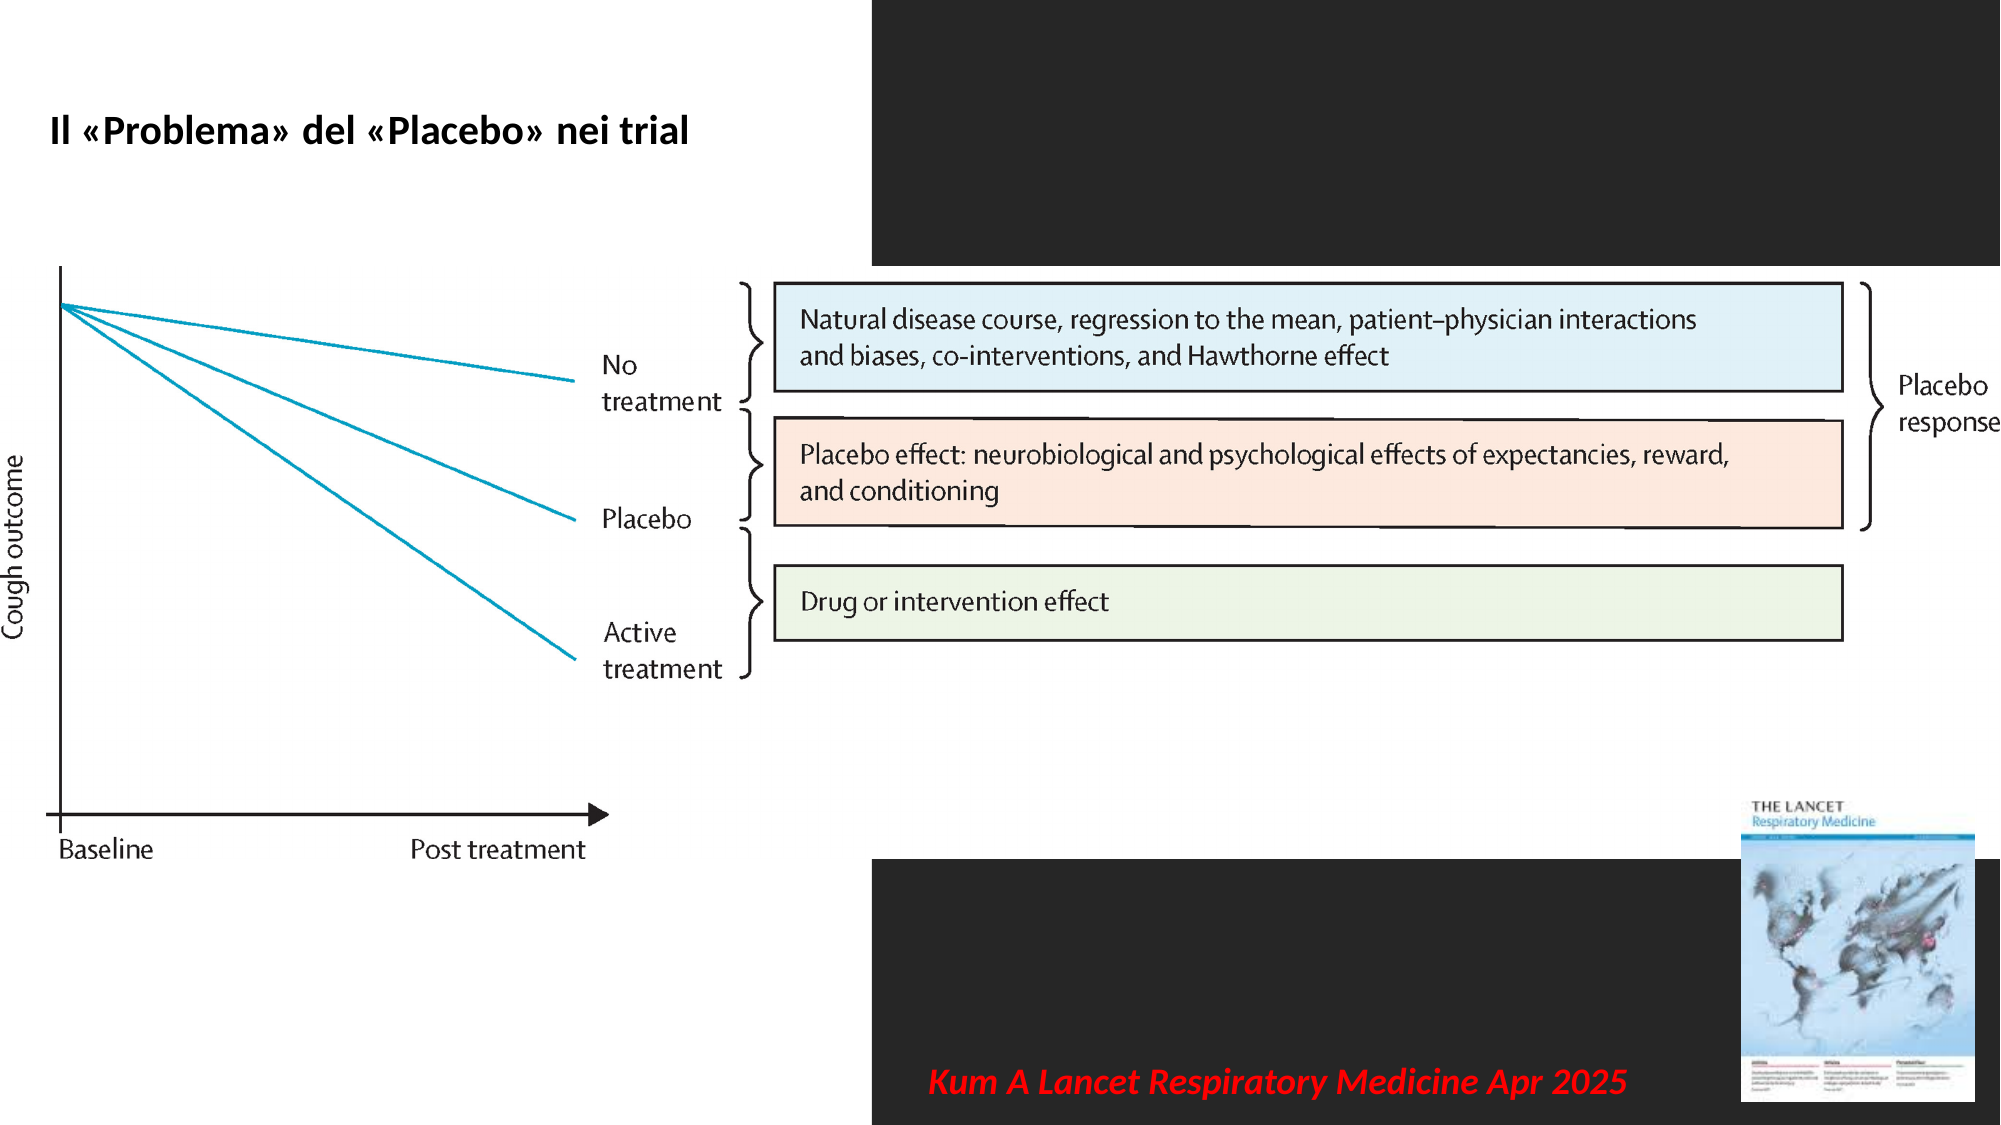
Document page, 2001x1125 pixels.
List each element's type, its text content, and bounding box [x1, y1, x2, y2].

text_box Kum A Lancet Respiratory Medicine Apr 2025 [913, 1049, 1988, 1110]
text_box [871, 859, 2000, 1125]
text_box [871, 0, 2000, 266]
text_box Il «Problema» del «Placebo» nei trial [34, 95, 833, 161]
picture [0, 266, 2000, 1102]
